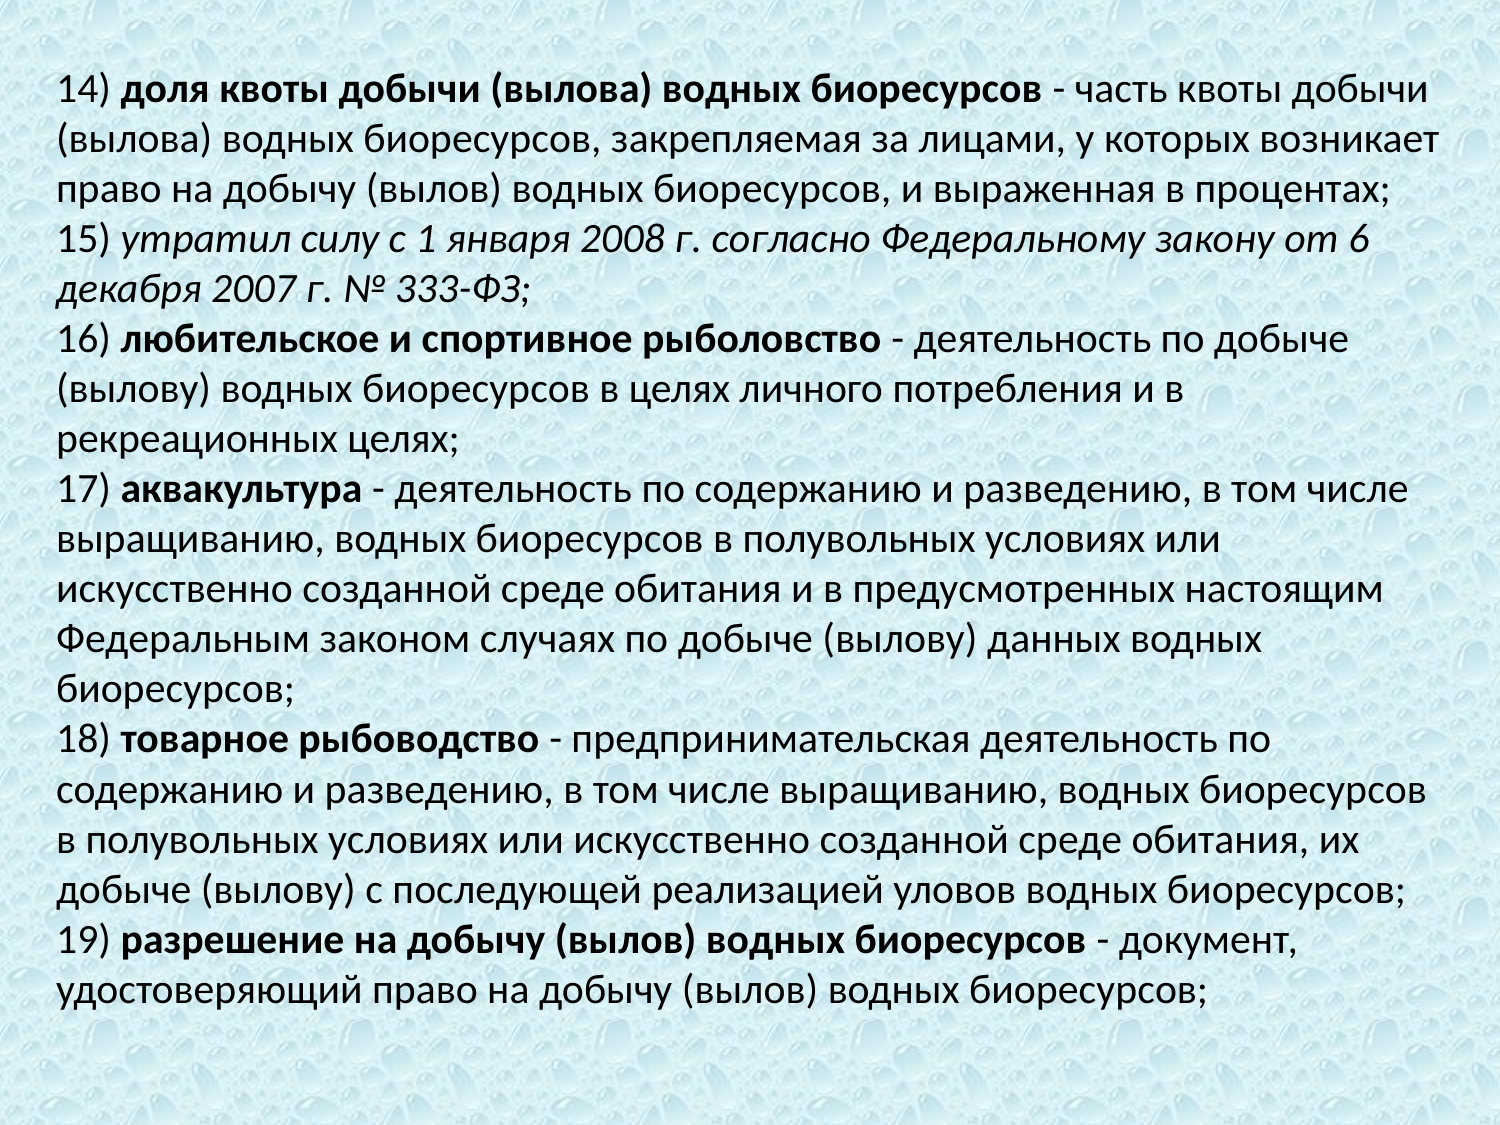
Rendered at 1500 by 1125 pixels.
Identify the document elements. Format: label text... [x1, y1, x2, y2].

text_box 14) доля квоты добычи (вылова) водных биоресурсов - часть квоты добычи (вылова) водных биоресурсов, закрепляемая за лицами, у которых возникает право на добычу (вылов) водных биоресурсов, и выраженная в процентах; 15) утратил силу с 1 января 2008 г. согласно Федеральному закону от 6 декабря 2007 г. № 333-ФЗ; 16) любительское и спортивное рыболовство - деятельность по добыче (вылову) водных биоресурсов в целях личного потребления и в рекреационных целях; 17) аквакультура - деятельность по содержанию и разведению, в том числе выращиванию, водных биоресурсов в полувольных условиях или искусственно созданной среде обитания и в предусмотренных настоящим Федеральным законом случаях по добыче (вылову) данных водных биоресурсов; 18) товарное рыбоводство - предпринимательская деятельность по содержанию и разведению, в том числе выращиванию, водных биоресурсов в полувольных условиях или искусственно созданной среде обитания, их добыче (вылову) с последующей реализацией уловов водных биоресурсов; 19) разрешение на добычу (вылов) водных биоресурсов - документ, удостоверяющий право на добычу (вылов) водных биоресурсов; [41, 53, 1467, 1119]
